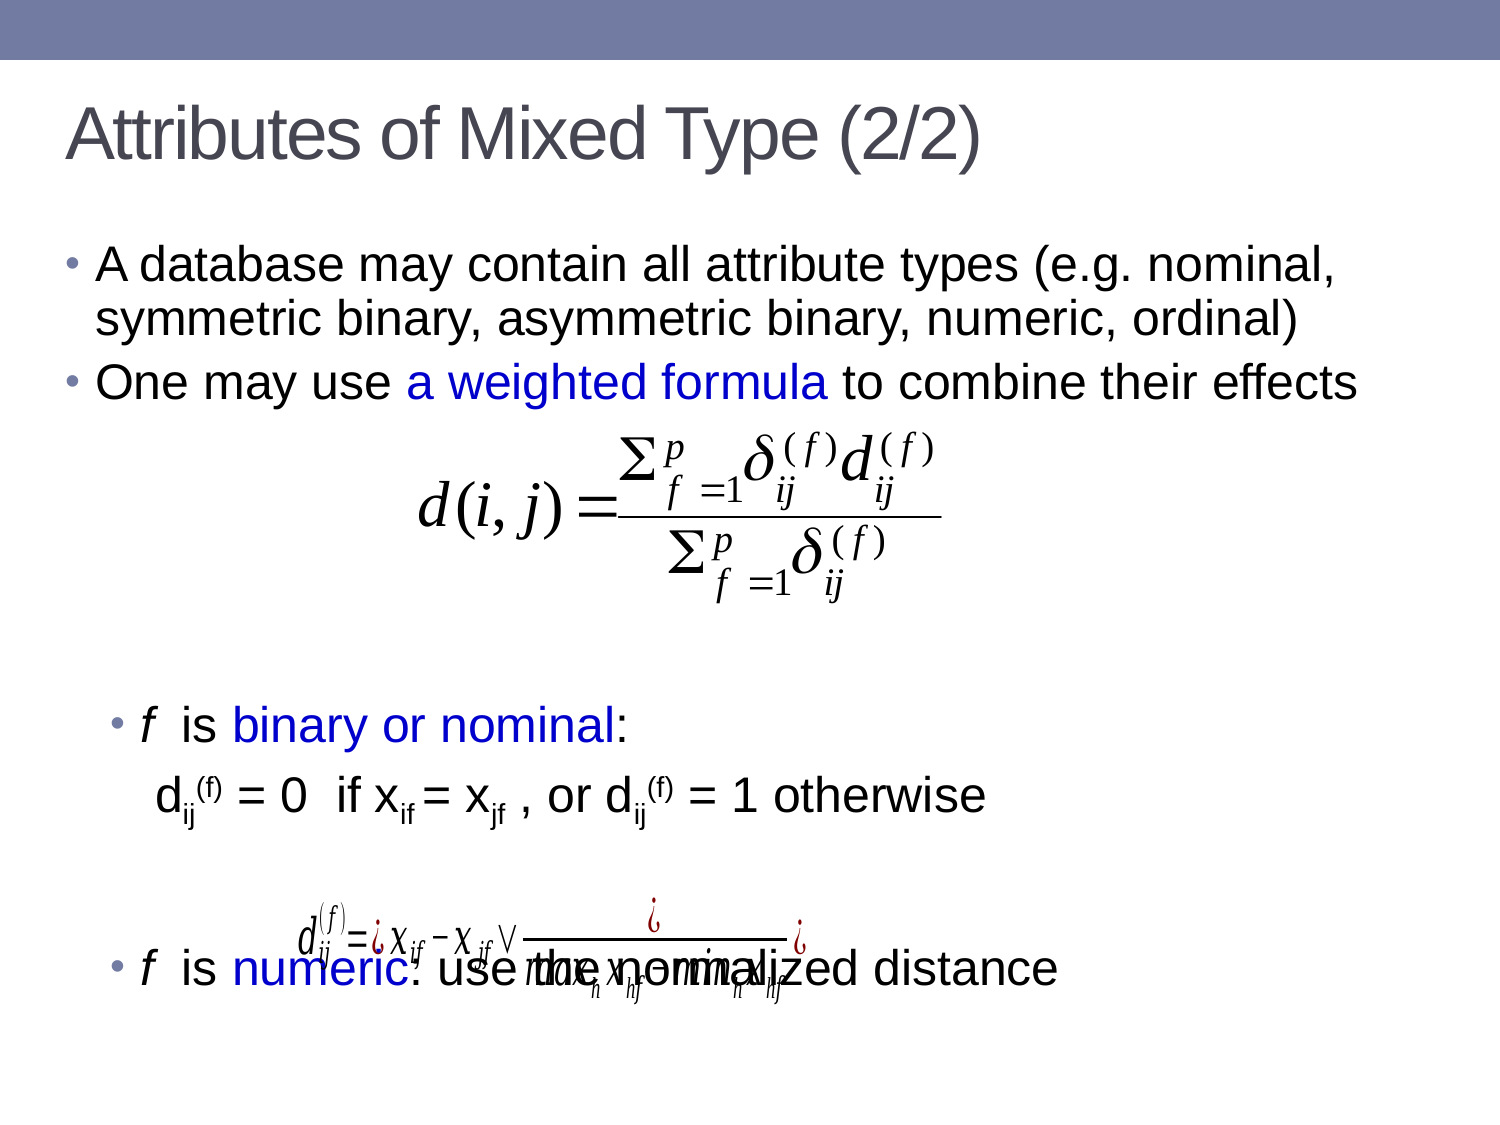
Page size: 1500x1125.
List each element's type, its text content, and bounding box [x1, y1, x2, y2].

title Attributes of Mixed Type (2/2) [50, 62, 1463, 198]
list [412, 422, 951, 612]
list A database may contain all attribute types (e.g. nominal, symmetric binary, asymmetric binary, numeric, ordinal) One may use a weighted formula to combine their effects f is binary or nominal: dij(f) = 0 if xif = xjf , or dij(f) = 1 otherwise f is numeric: use the normalized distance [50, 231, 1450, 1081]
